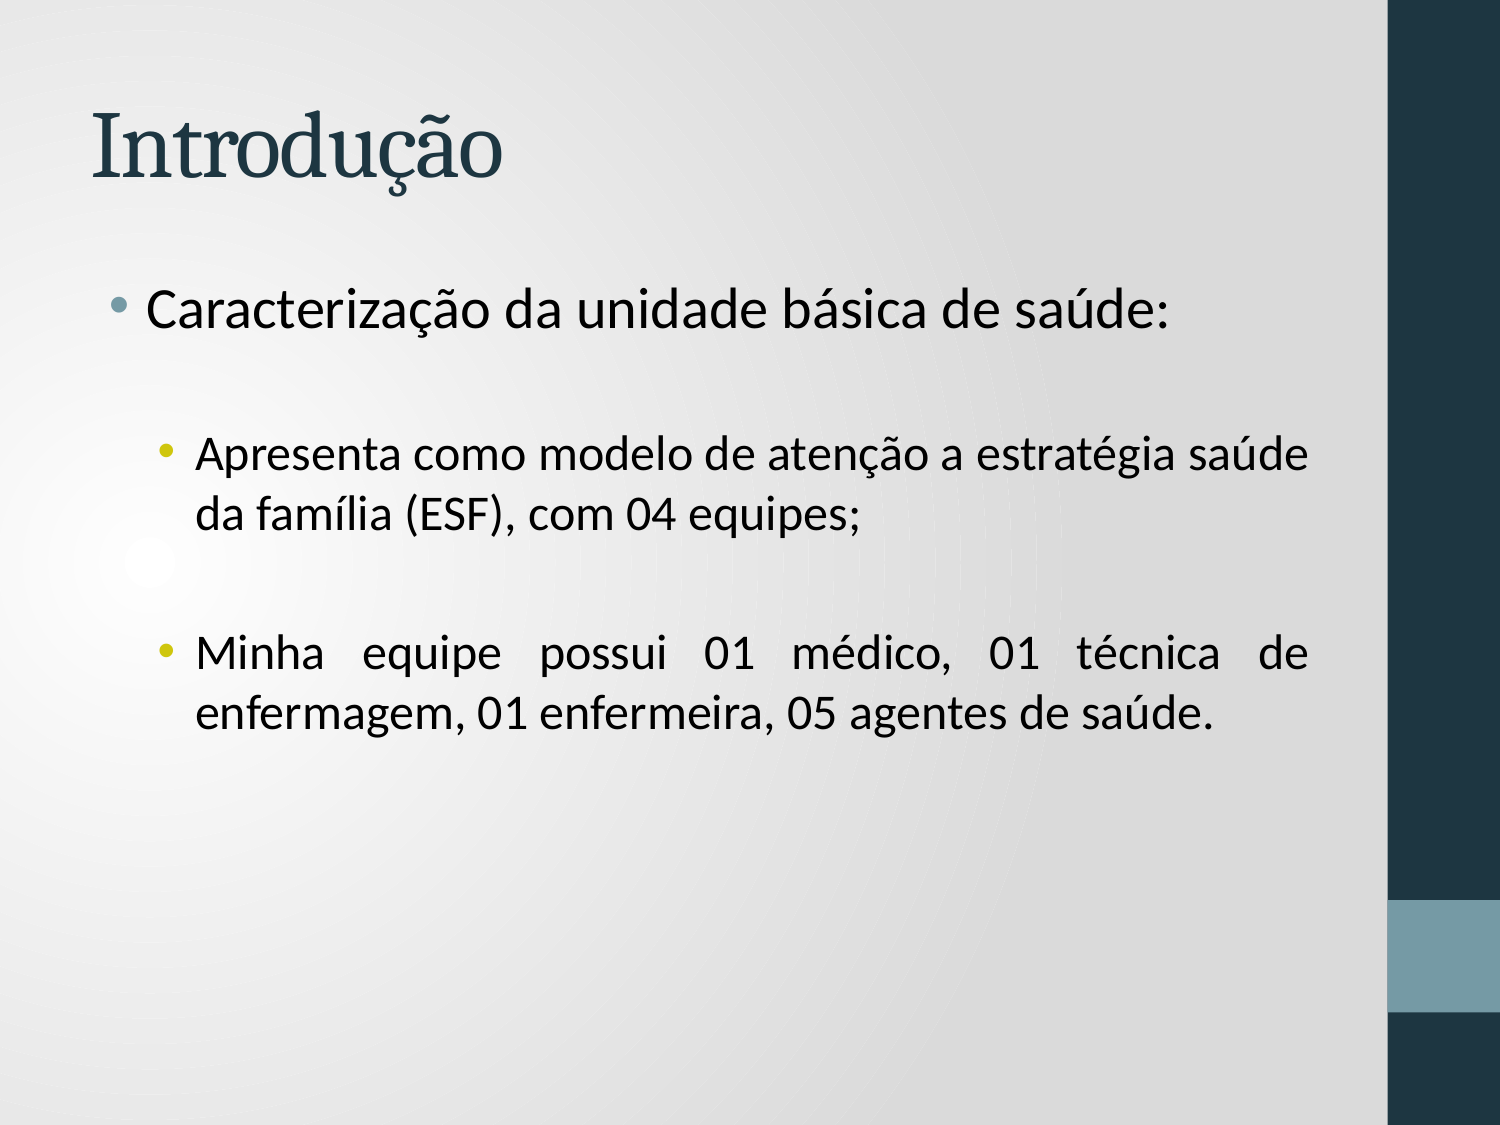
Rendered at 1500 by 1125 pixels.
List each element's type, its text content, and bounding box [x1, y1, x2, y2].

list Caracterização da unidade básica de saúde: Apresenta como modelo de atenção a estratégia saúde da família (ESF), com 04 equipes; Minha equipe possui 01 médico, 01 técnica de enfermagem, 01 enfermeira, 05 agentes de saúde. [75, 262, 1325, 1050]
title Introdução [75, 45, 1325, 233]
